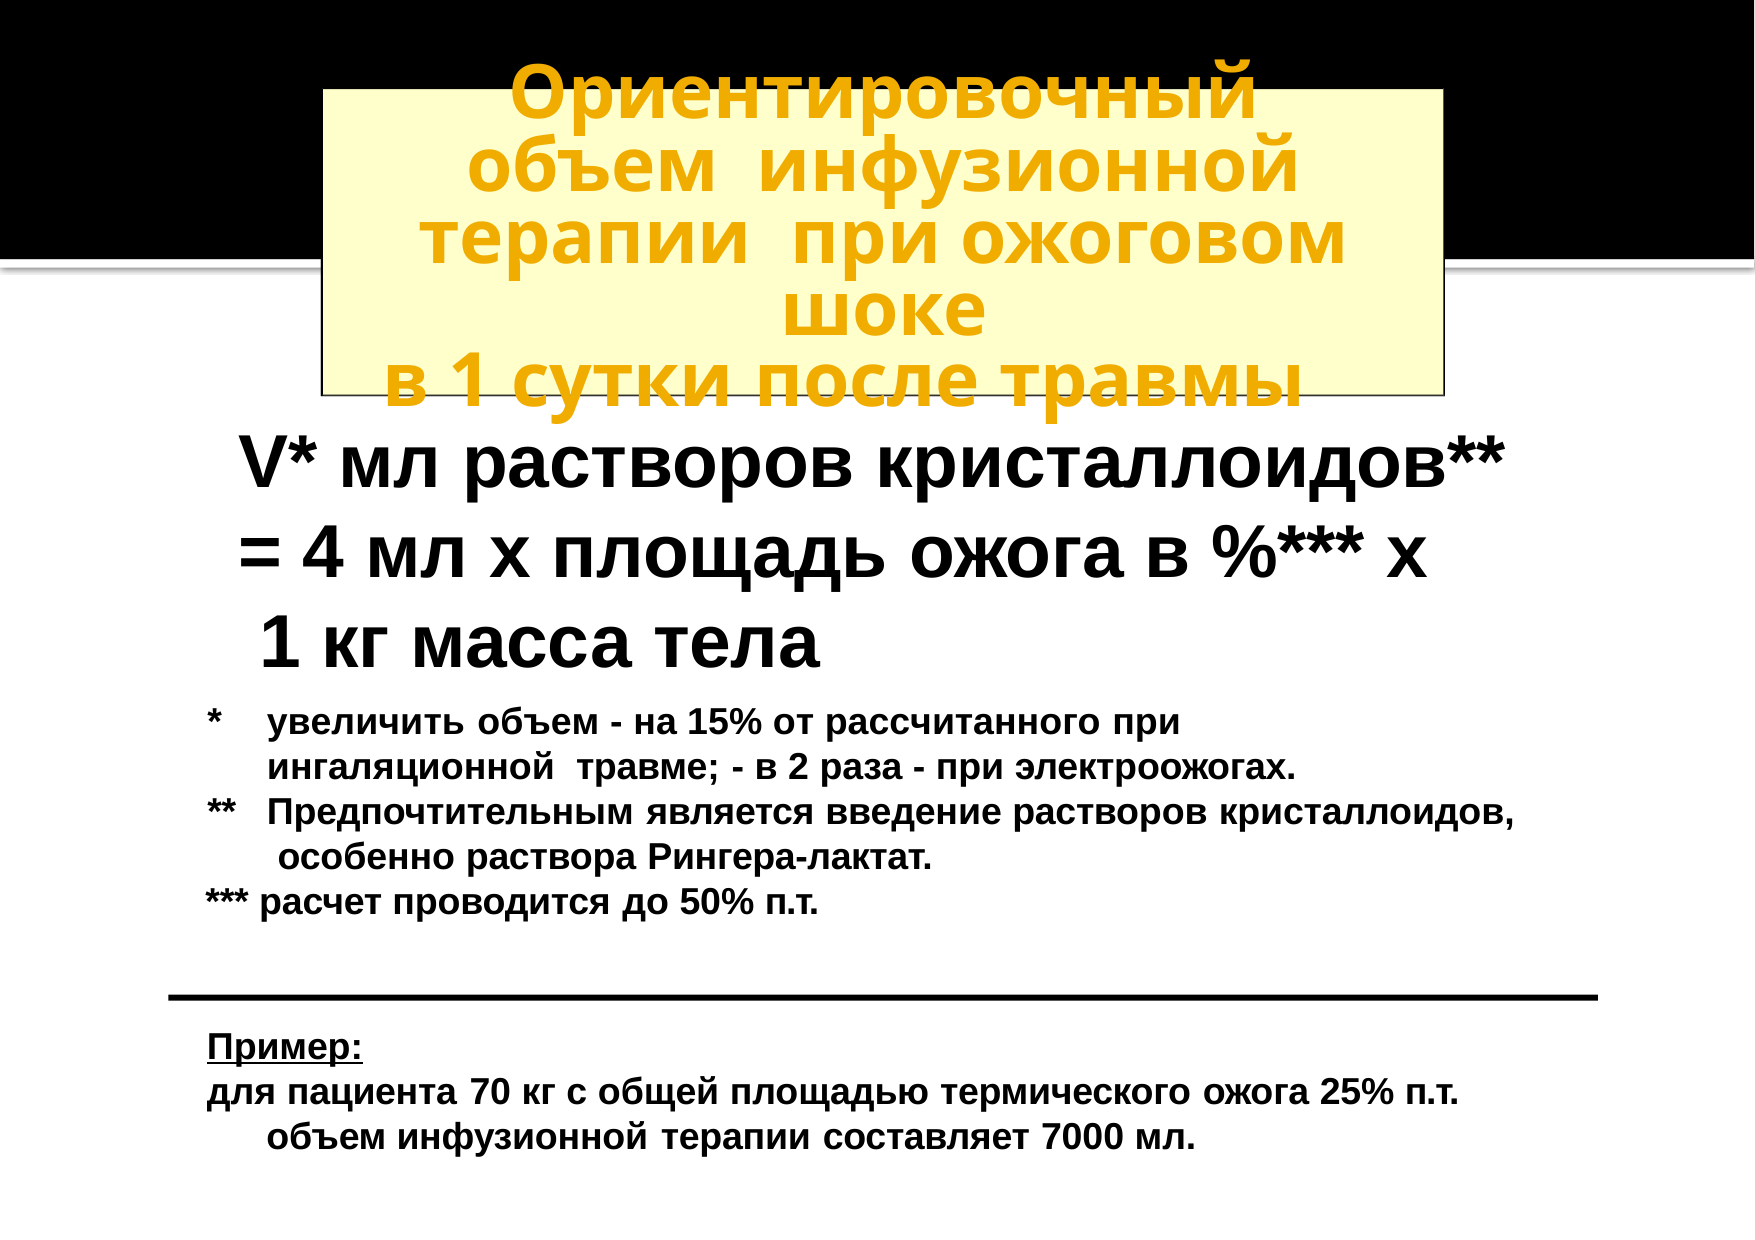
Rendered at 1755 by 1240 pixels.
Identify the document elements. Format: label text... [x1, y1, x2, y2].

title Ориентировочный объем инфузионной терапии при ожоговом шоке в 1 сутки после травмы [322, 41, 1445, 87]
text_box V* мл растворов кристаллоидов** = 4 мл х площадь ожога в %*** х 1 кг масса тела * увеличить объем - на 15% от рассчитанного при ингаляционной травме; - в 2 раза - при электроожогах. ** Предпочтительным является введение растворов кристаллоидов, особенно раствора Рингера-лактат. *** расчет проводится до 50% п.т. Пример: для пациента 70 кг с общей площадью термического ожога 25% п.т. объем инфузионной терапии составляет 7000 мл. [205, 410, 1529, 1158]
text_box [168, 994, 205, 1001]
title Ориентировочный объем инфузионной терапии при ожоговом шоке в 1 сутки после травмы [322, 403, 1445, 410]
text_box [320, 87, 1445, 397]
text_box [1529, 994, 1598, 1001]
